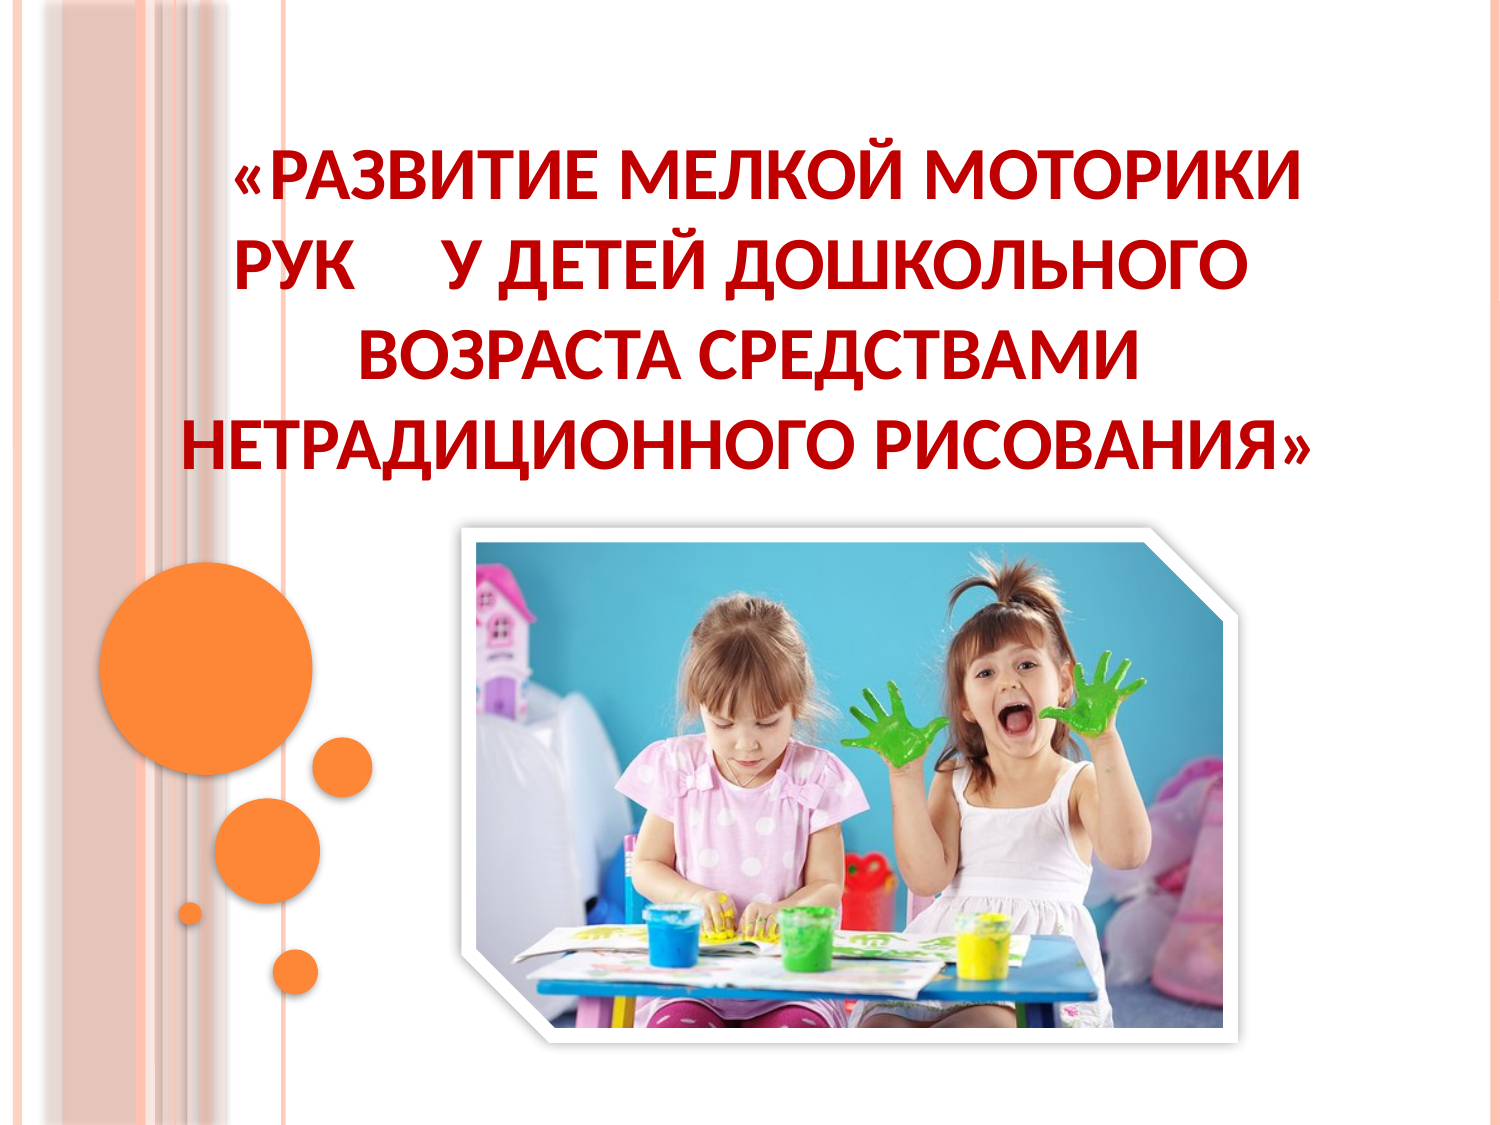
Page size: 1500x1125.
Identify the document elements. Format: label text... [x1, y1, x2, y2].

picture [468, 534, 1231, 1036]
title «Развитие мелкой моторики рук у детей дошкольного возраста средствами нетрадиционного рисования» [112, 82, 1388, 493]
